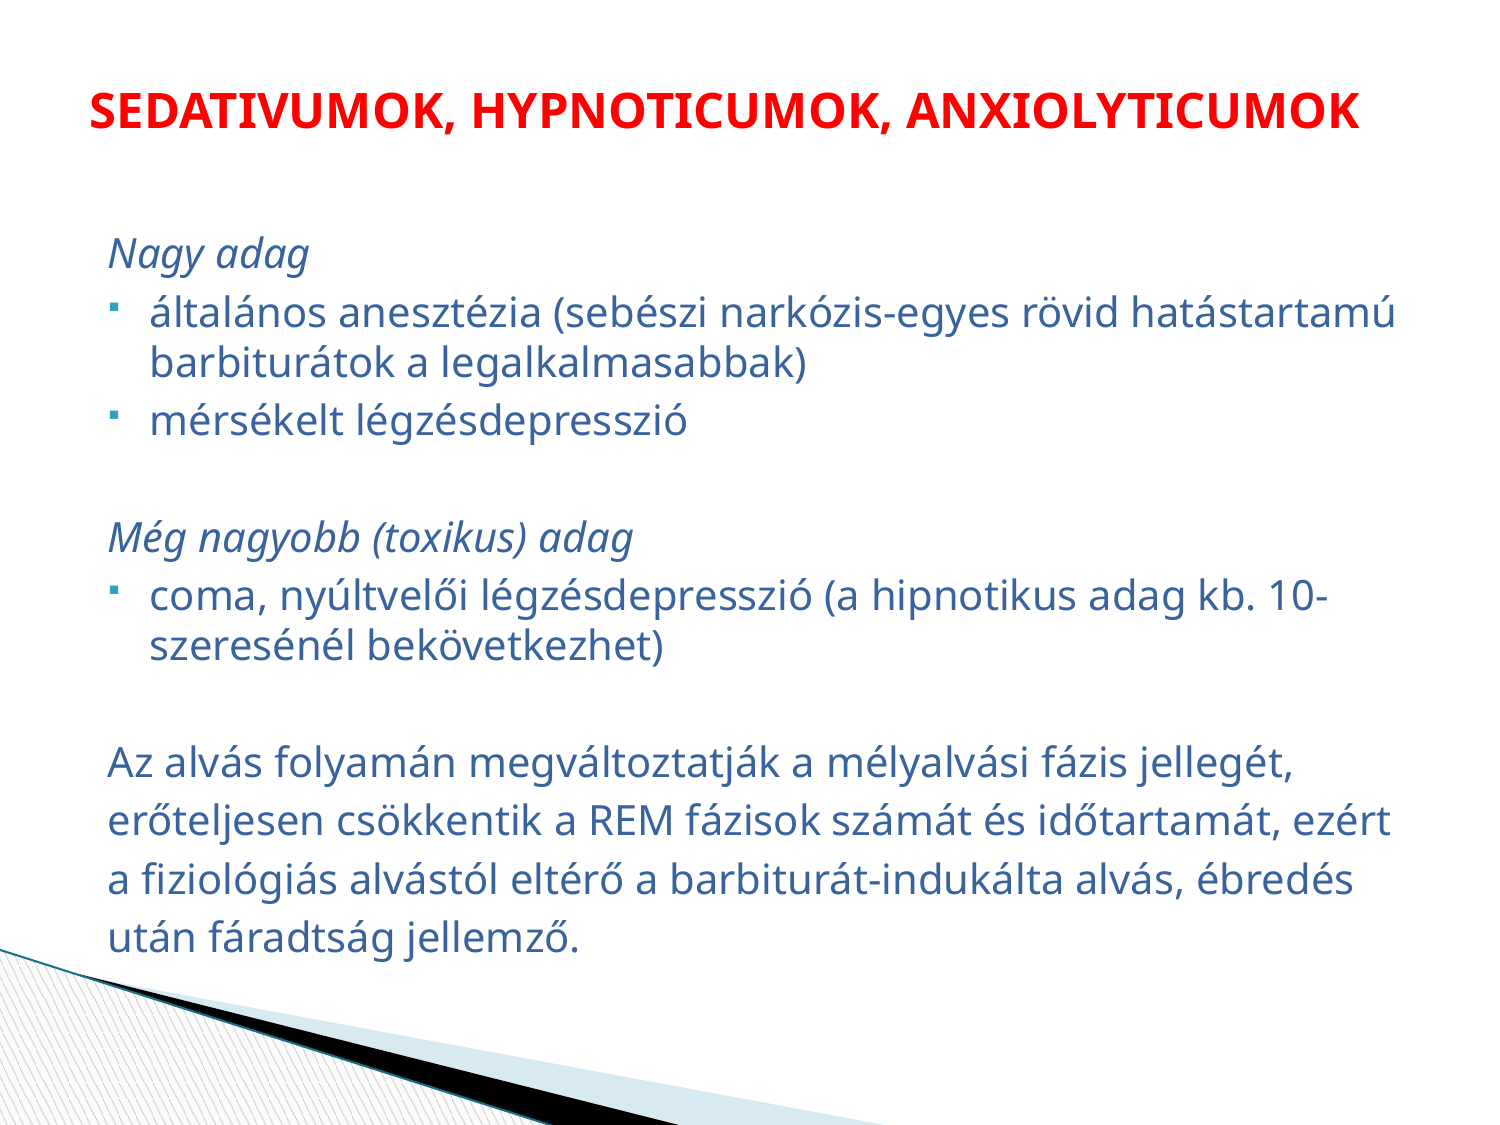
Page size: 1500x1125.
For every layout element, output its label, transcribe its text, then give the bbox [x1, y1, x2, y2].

list Nagy adag általános anesztézia (sebészi narkózis-egyes rövid hatástartamú barbiturátok a legalkalmasabbak) mérsékelt légzésdepresszió Még nagyobb (toxikus) adag coma, nyúltvelői légzésdepresszió (a hipnotikus adag kb. 10-szeresénél bekövetkezhet) Az alvás folyamán megváltoztatják a mélyalvási fázis jellegét, erőteljesen csökkentik a REM fázisok számát és időtartamát, ezért a fiziológiás alvástól eltérő a barbiturát-indukálta alvás, ébredés után fáradtság jellemző. [75, 219, 1425, 1071]
title SEDATIVUMOK, HYPNOTICUMOK, ANXIOLYTICUMOK [75, 45, 1425, 173]
